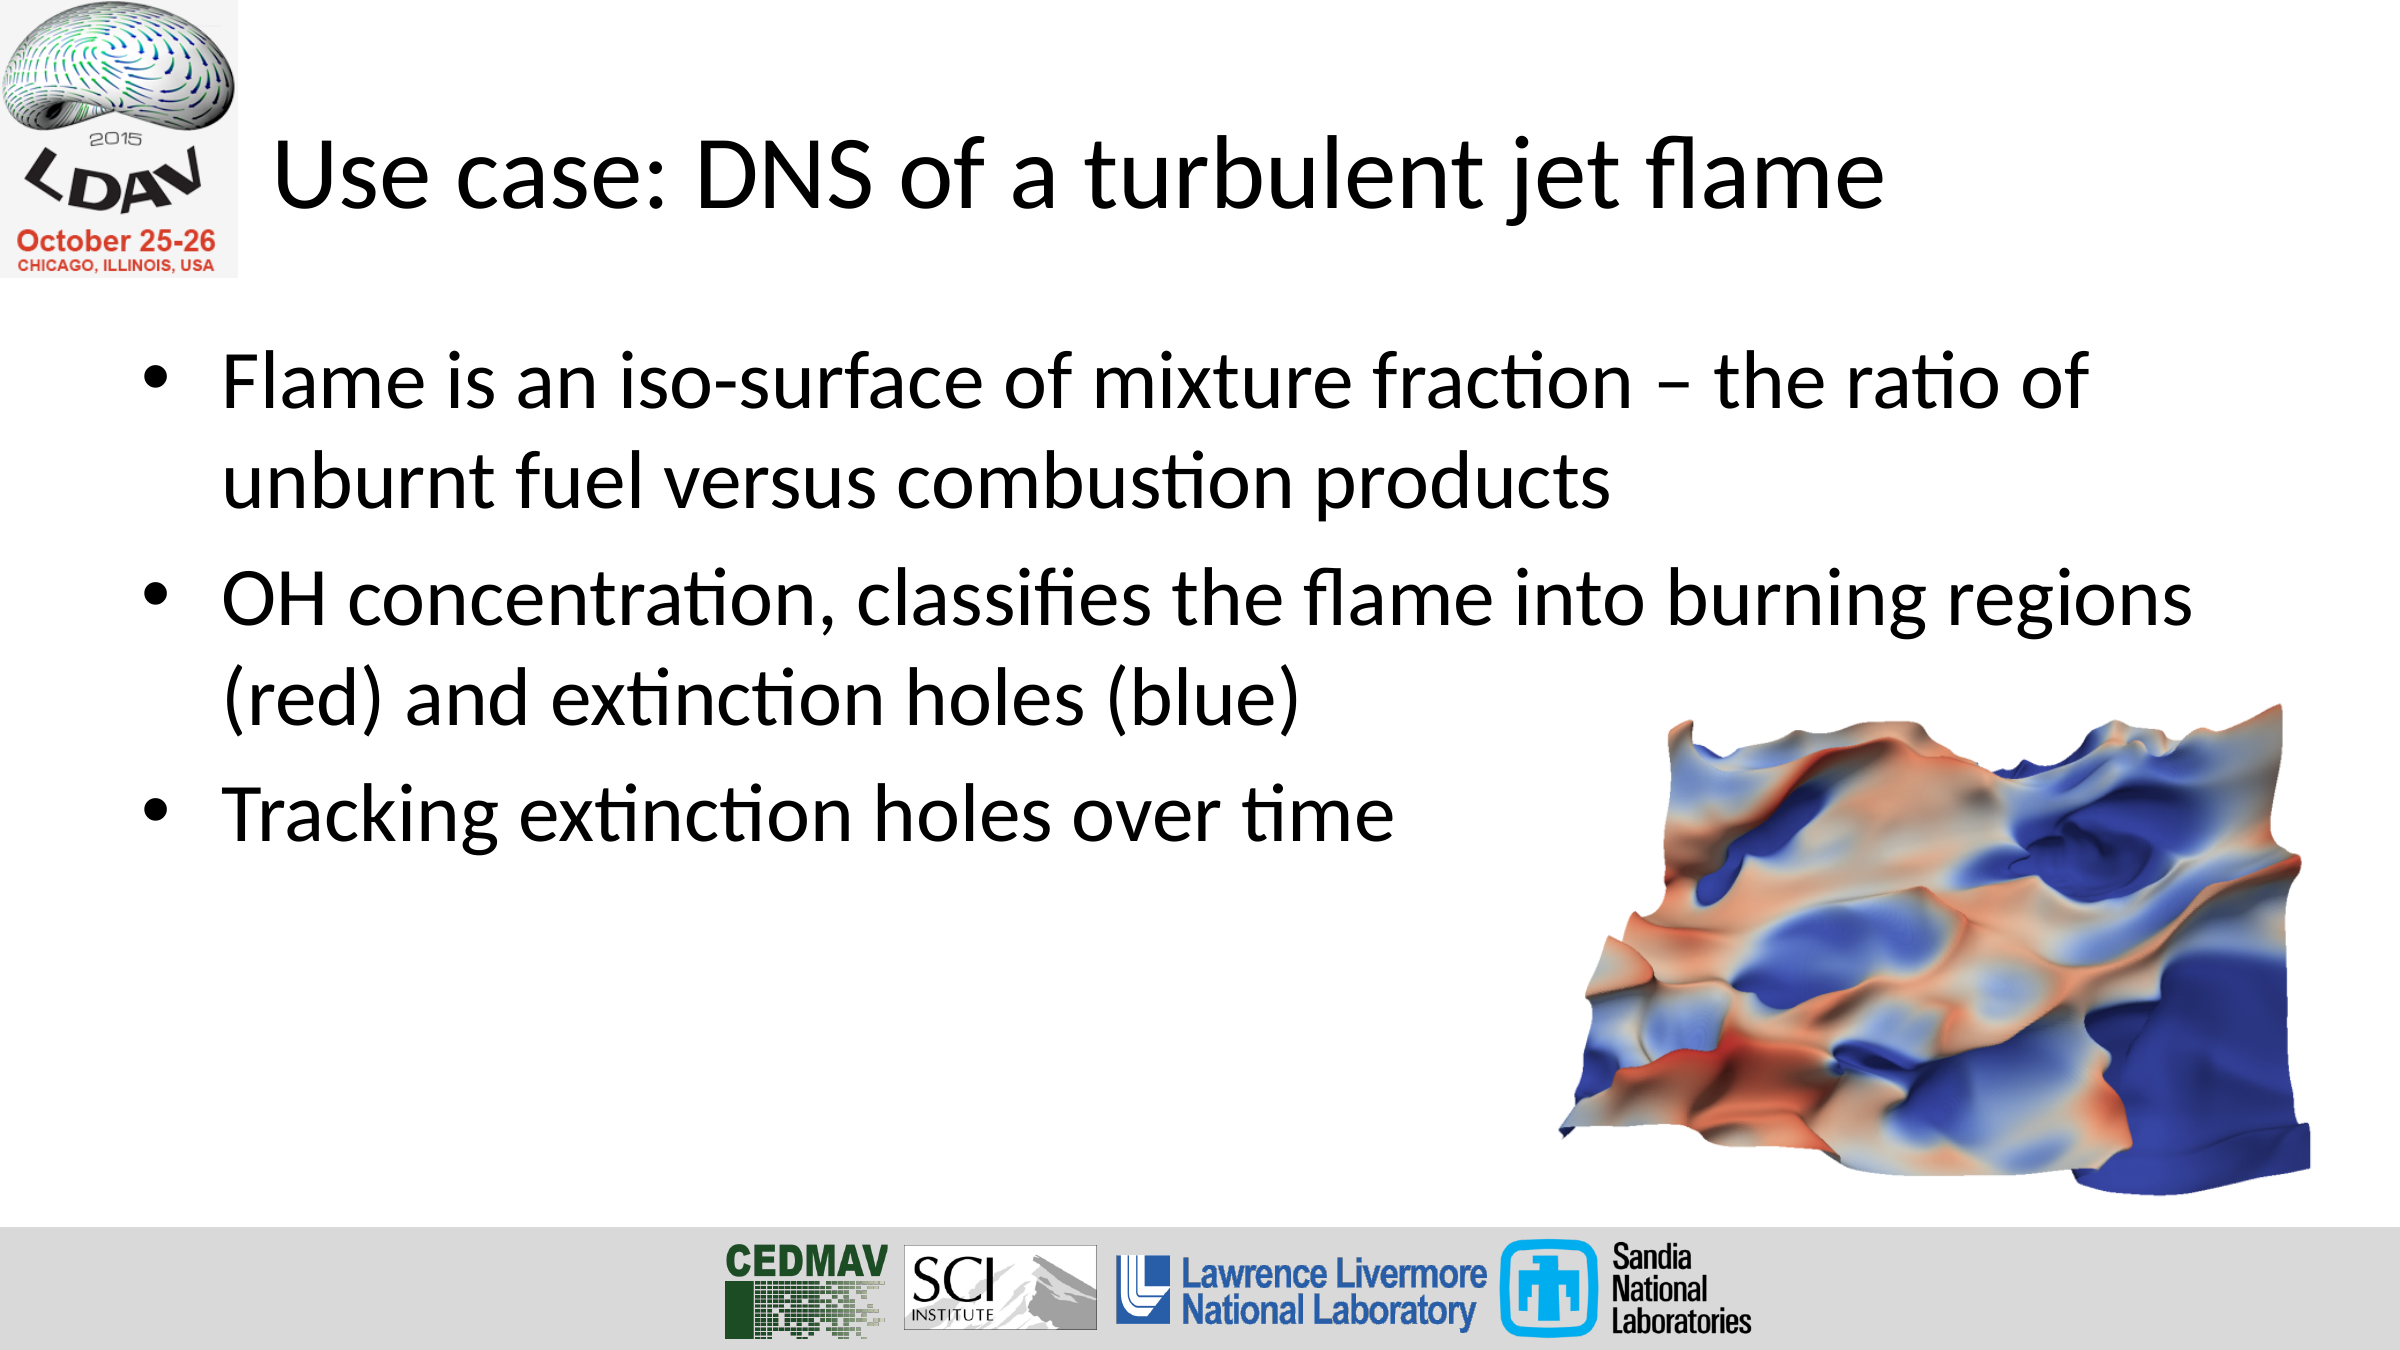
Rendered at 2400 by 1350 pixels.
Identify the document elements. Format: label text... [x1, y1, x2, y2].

picture [0, 0, 238, 278]
list Flame is an iso-surface of mixture fraction – the ratio of unburnt fuel versus combustion products OH concentration, classifies the flame into burning regions (red) and extinction holes (blue) Tracking extinction holes over time [120, 315, 2280, 1206]
title Use case: DNS of a turbulent jet flame [249, 54, 2280, 279]
picture [1549, 696, 2376, 1207]
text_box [0, 1228, 2400, 1350]
